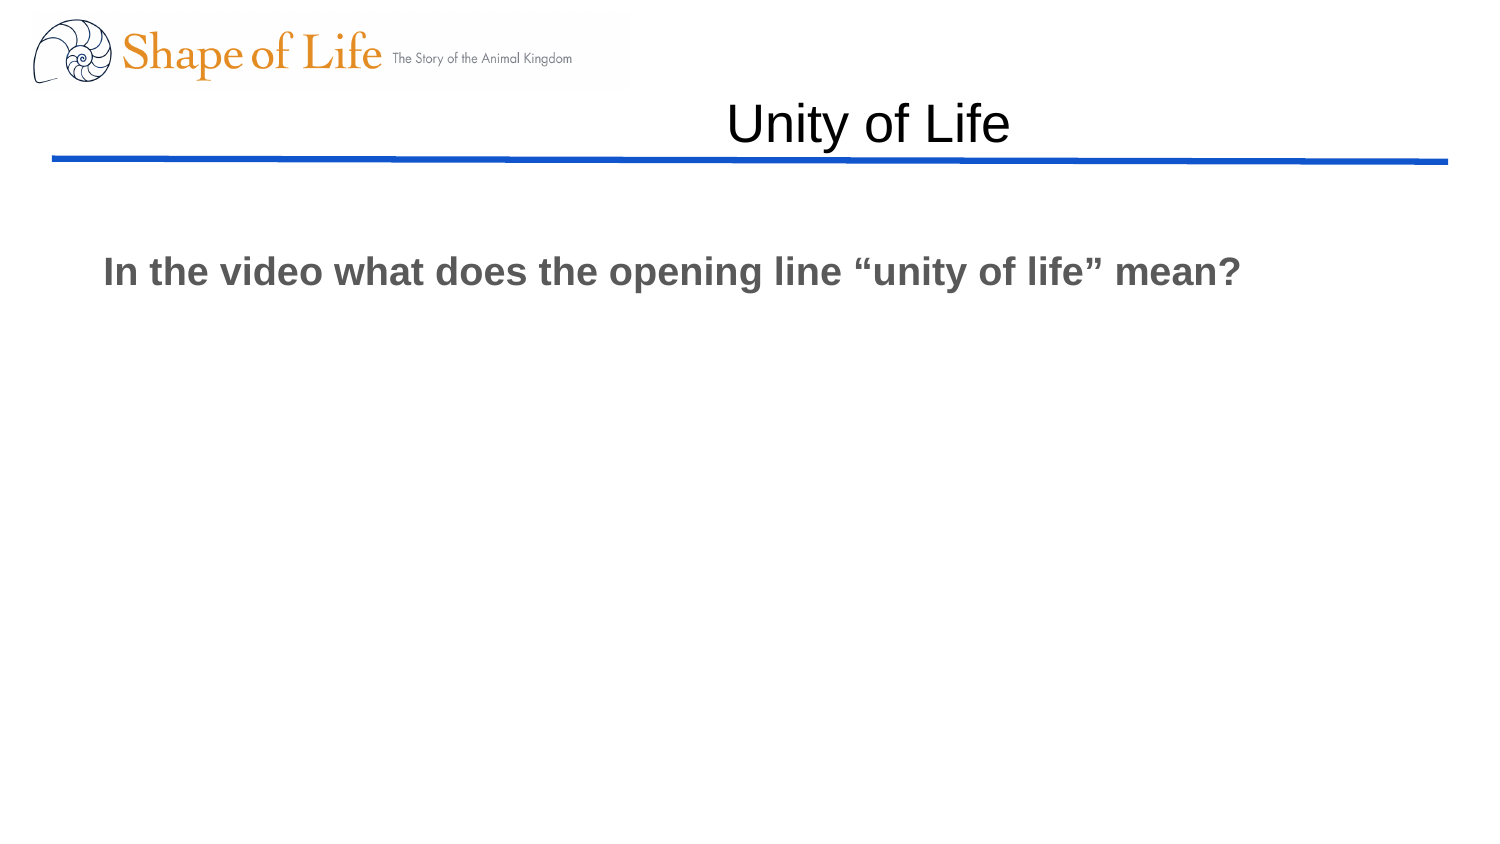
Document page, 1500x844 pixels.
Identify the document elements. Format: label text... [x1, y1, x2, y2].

picture [31, 12, 629, 90]
list In the video what does the opening line “unity of life” mean? [88, 121, 1374, 157]
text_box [51, 158, 1449, 162]
title Unity of Life [51, 72, 1449, 158]
list In the video what does the opening line “unity of life” mean? [88, 169, 1374, 289]
